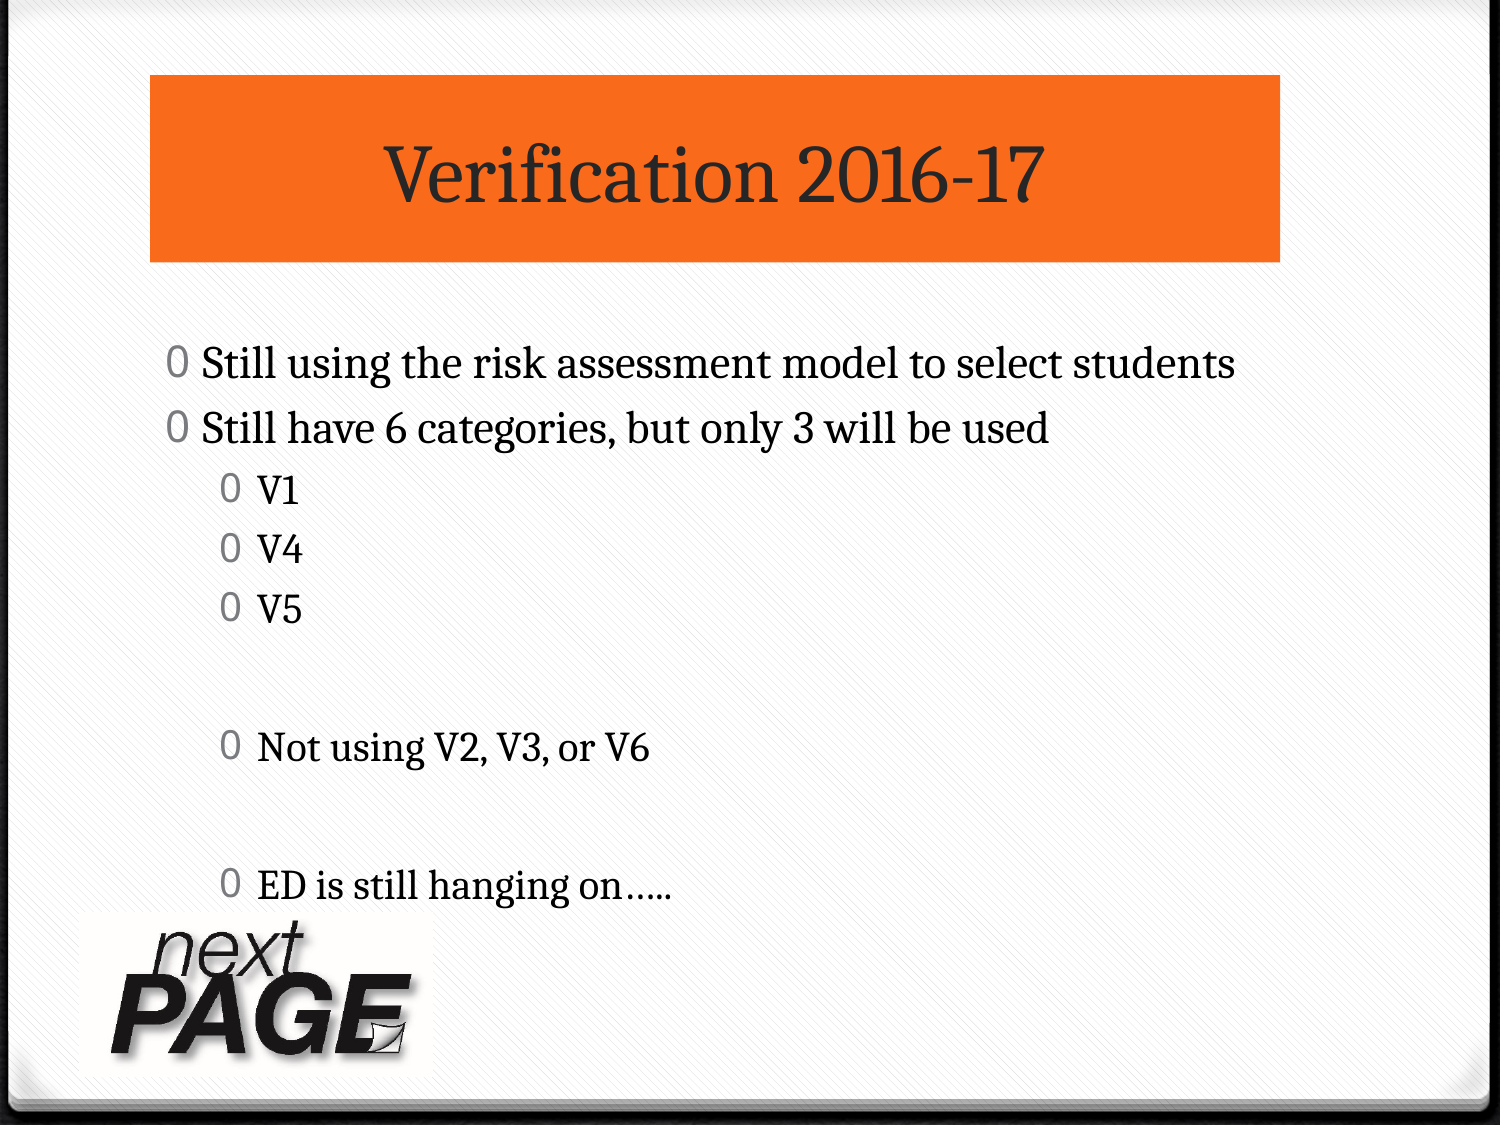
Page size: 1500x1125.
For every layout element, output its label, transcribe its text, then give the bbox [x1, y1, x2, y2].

title Verification 2016-17 [150, 75, 1281, 263]
list Still using the risk assessment model to select students Still have 6 categories, but only 3 will be used V1 V4 V5 Not using V2, V3, or V6 ED is still hanging on….. [150, 324, 1263, 925]
picture [0, 0, 1500, 1125]
